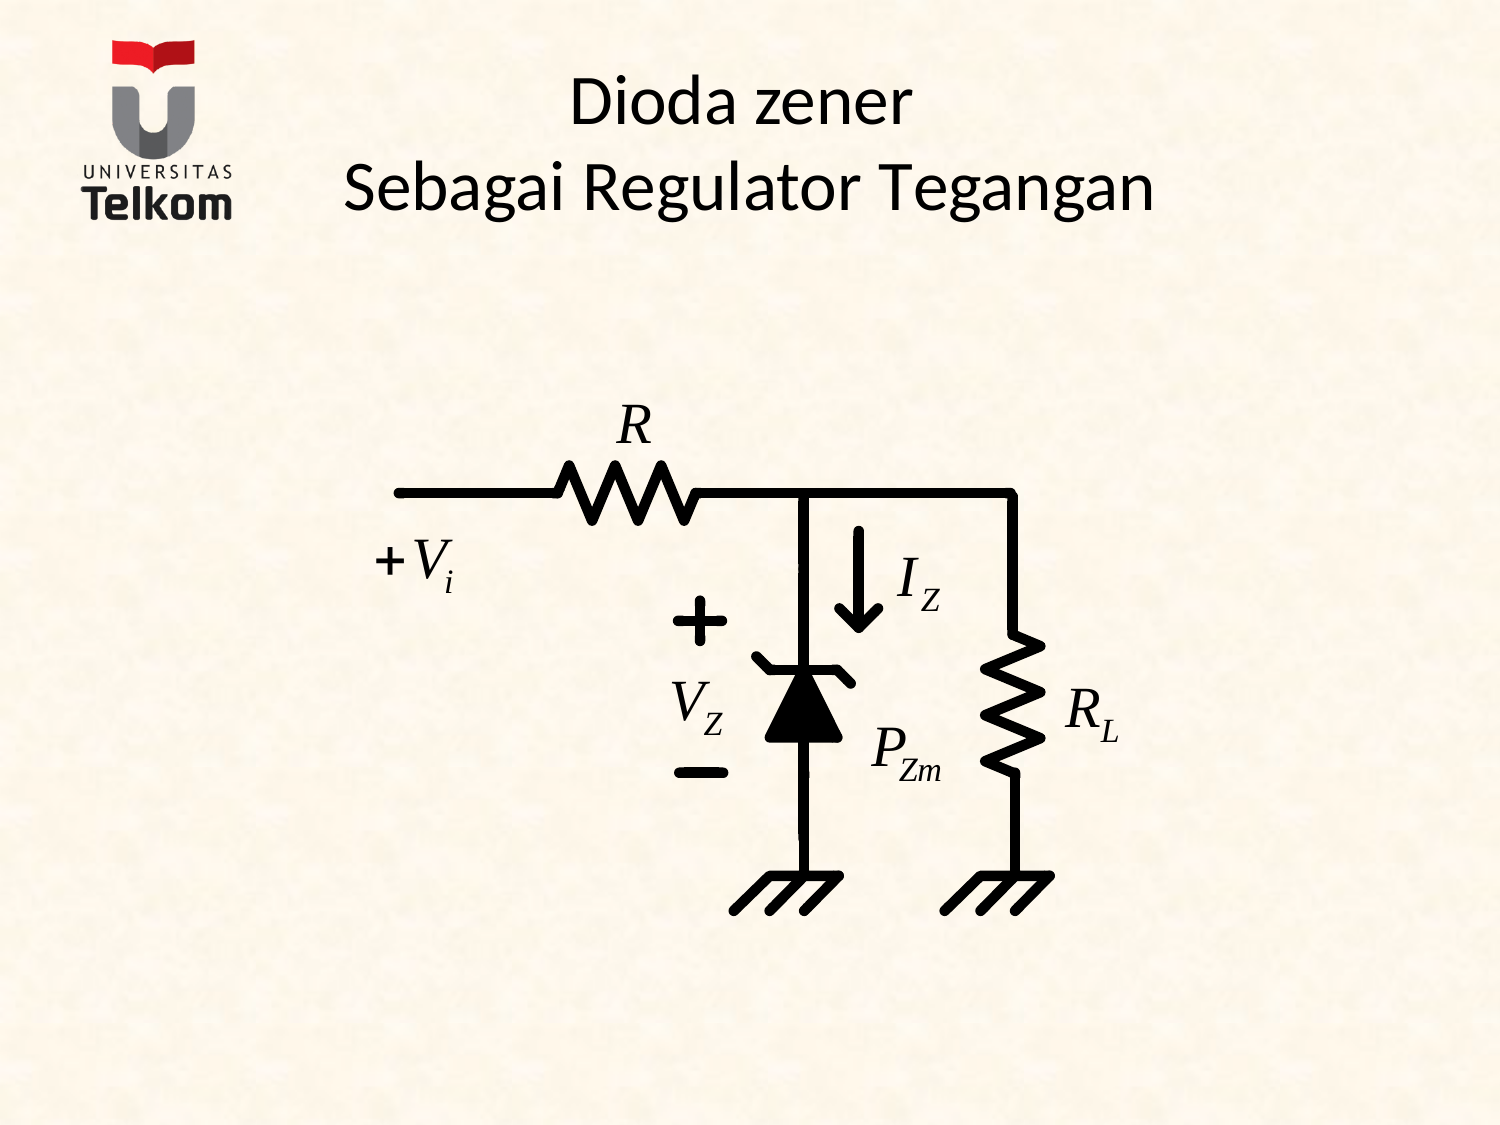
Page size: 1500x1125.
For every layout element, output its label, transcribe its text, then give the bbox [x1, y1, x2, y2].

picture [58, 34, 247, 223]
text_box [348, 373, 1149, 928]
title Dioda zener Sebagai Regulator Tegangan [75, 45, 1425, 233]
